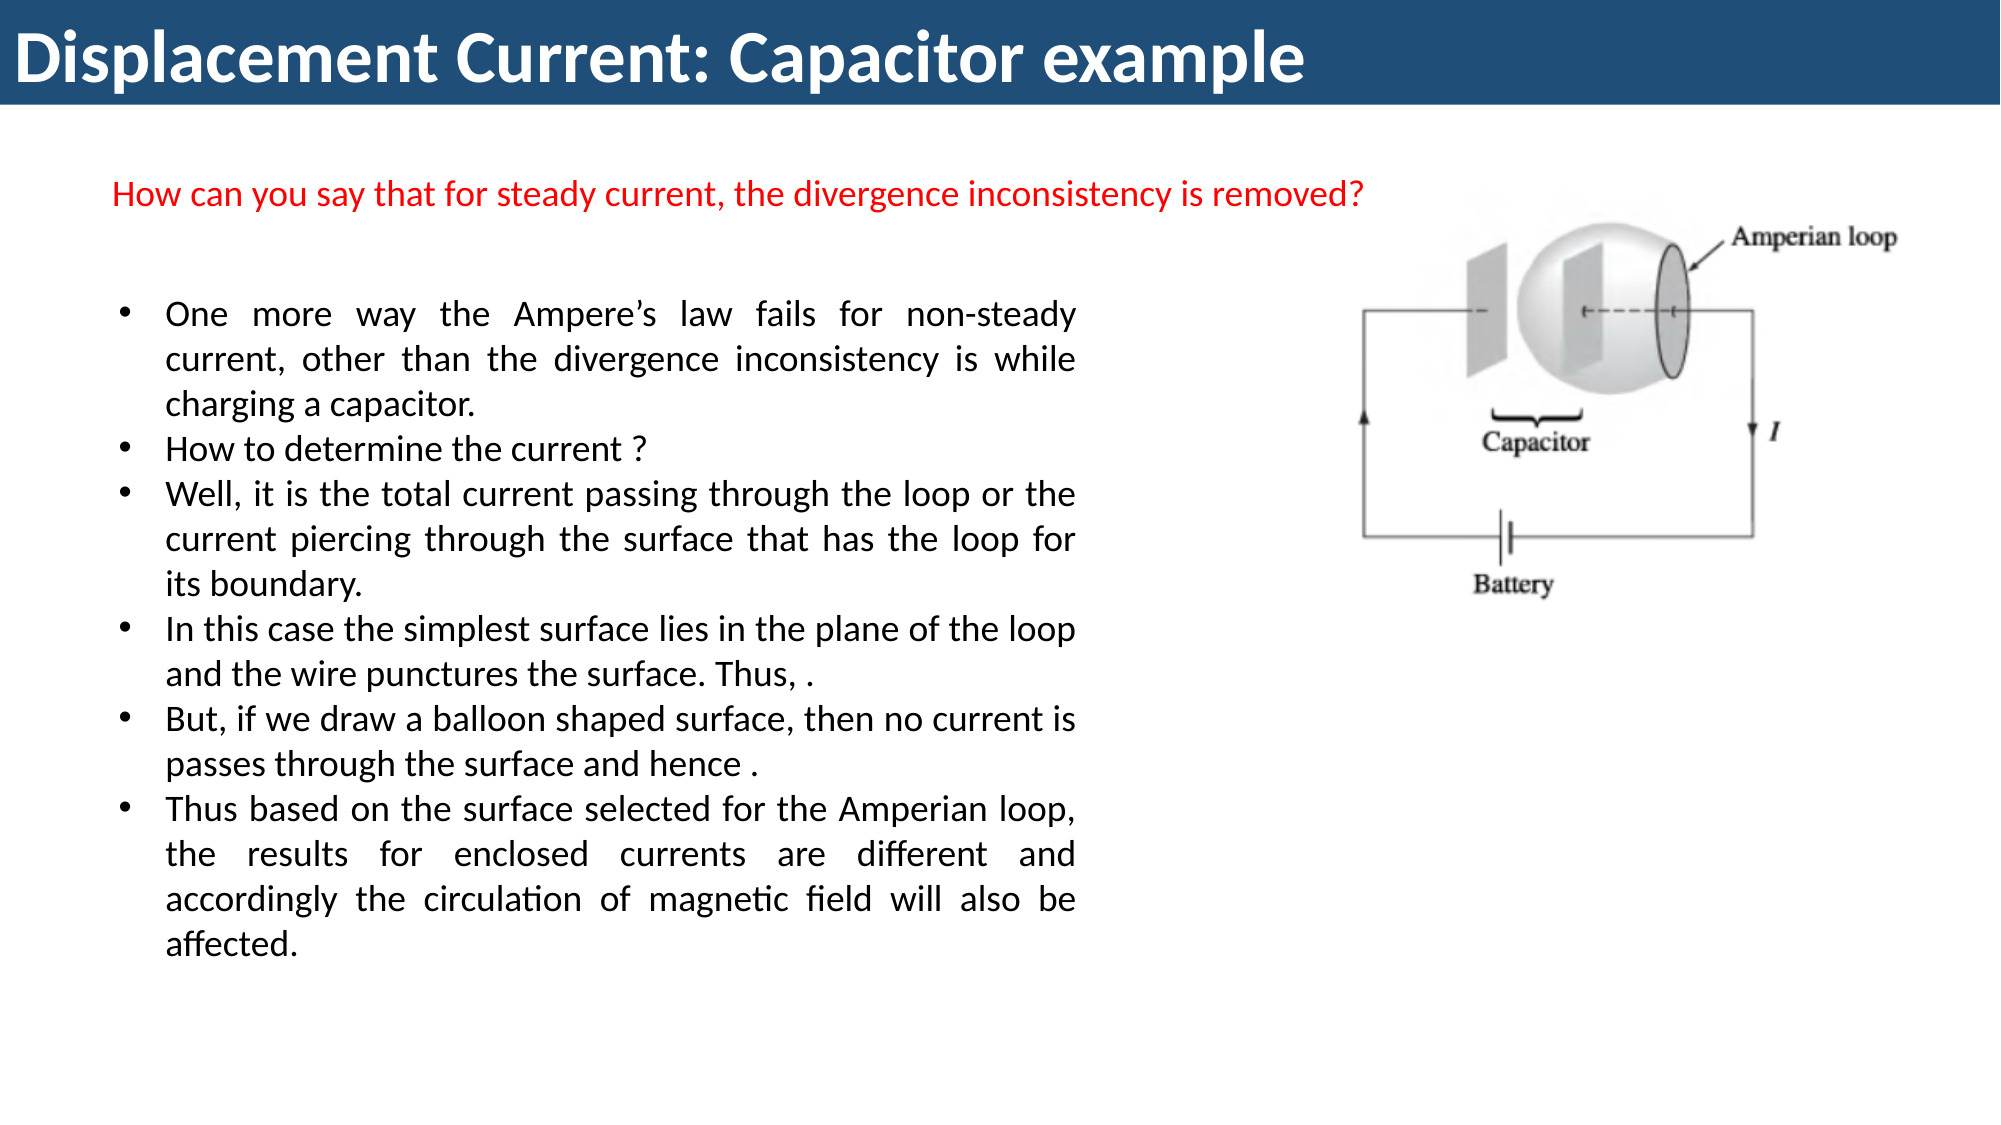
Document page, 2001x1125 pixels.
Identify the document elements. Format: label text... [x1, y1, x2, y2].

text_box How can you say that for steady current, the divergence inconsistency is removed? [97, 161, 1382, 222]
text_box Displacement Current: Capacitor example [0, 0, 2000, 105]
picture [1271, 188, 1910, 617]
